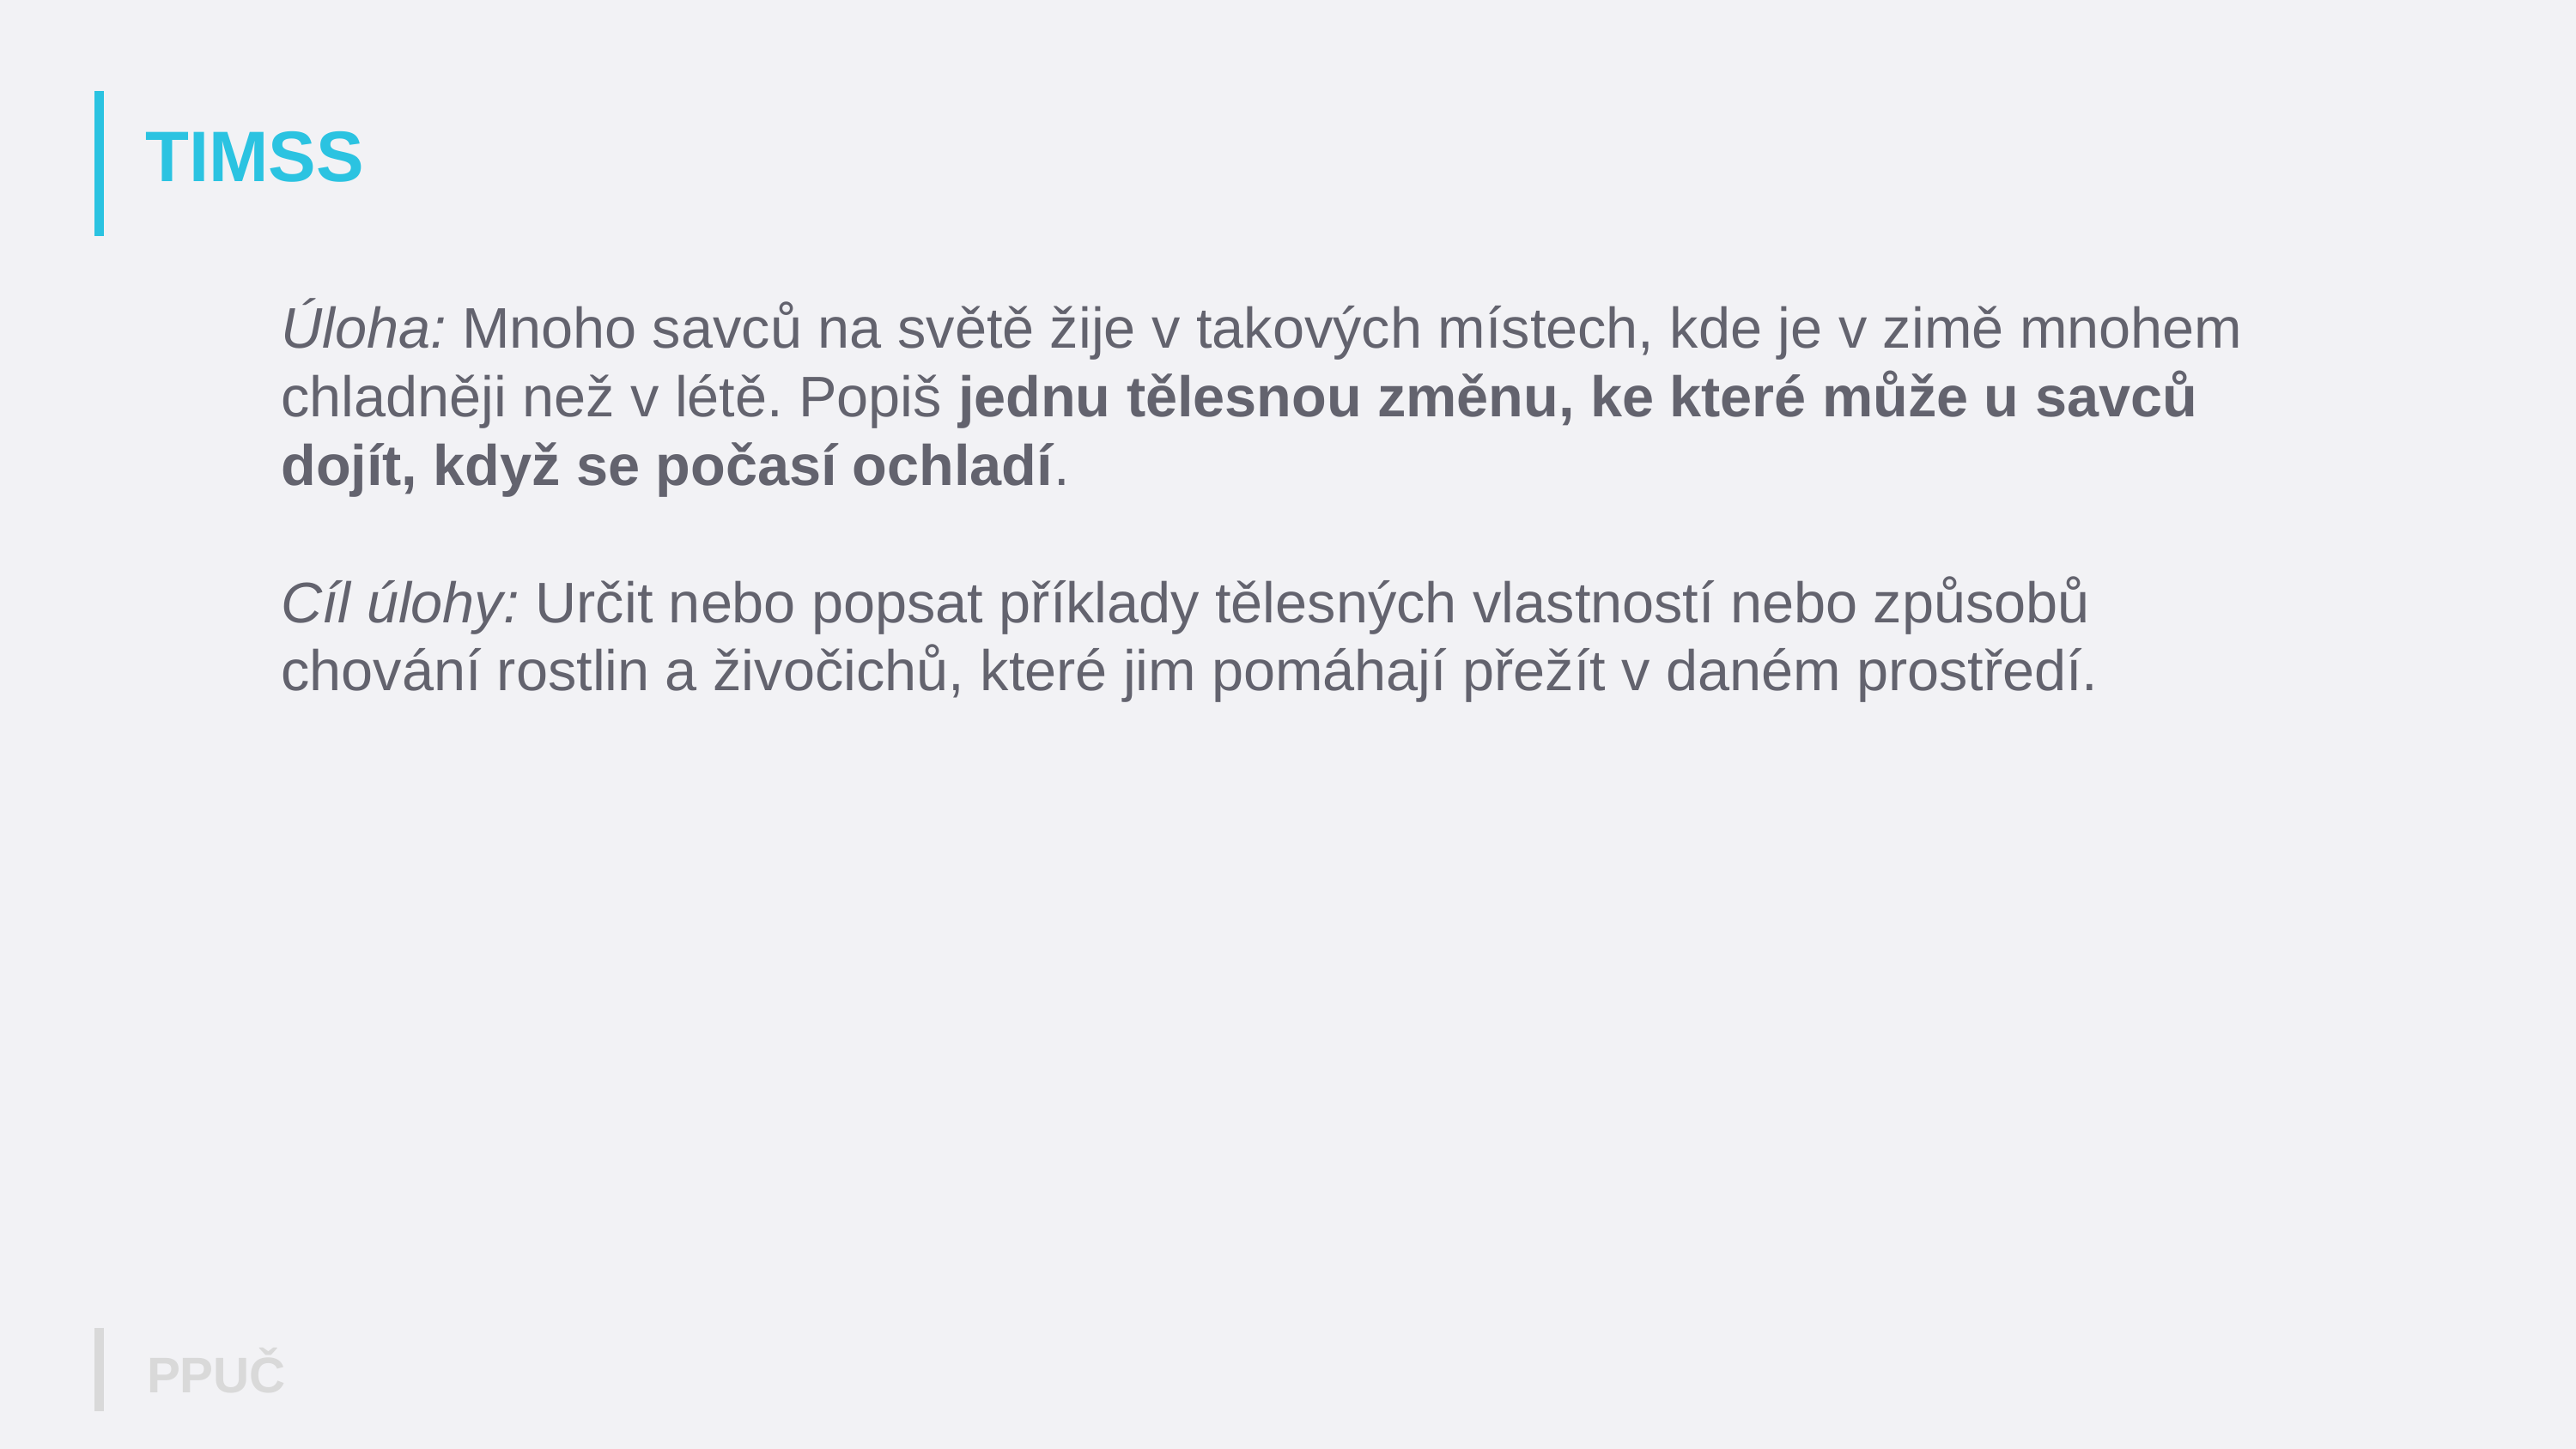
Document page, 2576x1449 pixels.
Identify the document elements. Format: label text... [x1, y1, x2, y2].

text_box Úloha: Mnoho savců na světě žije v takových místech, kde je v zimě mnohem chladněji než v létě. Popiš jednu tělesnou změnu, ke které může u savců dojít, když se počasí ochladí. Cíl úlohy: Určit nebo popsat příklady tělesných vlastností nebo způsobů chování rostlin a živočichů, které jim pomáhají přežít v daném prostředí. [268, 284, 2265, 709]
title TIMSS [132, 112, 2458, 204]
